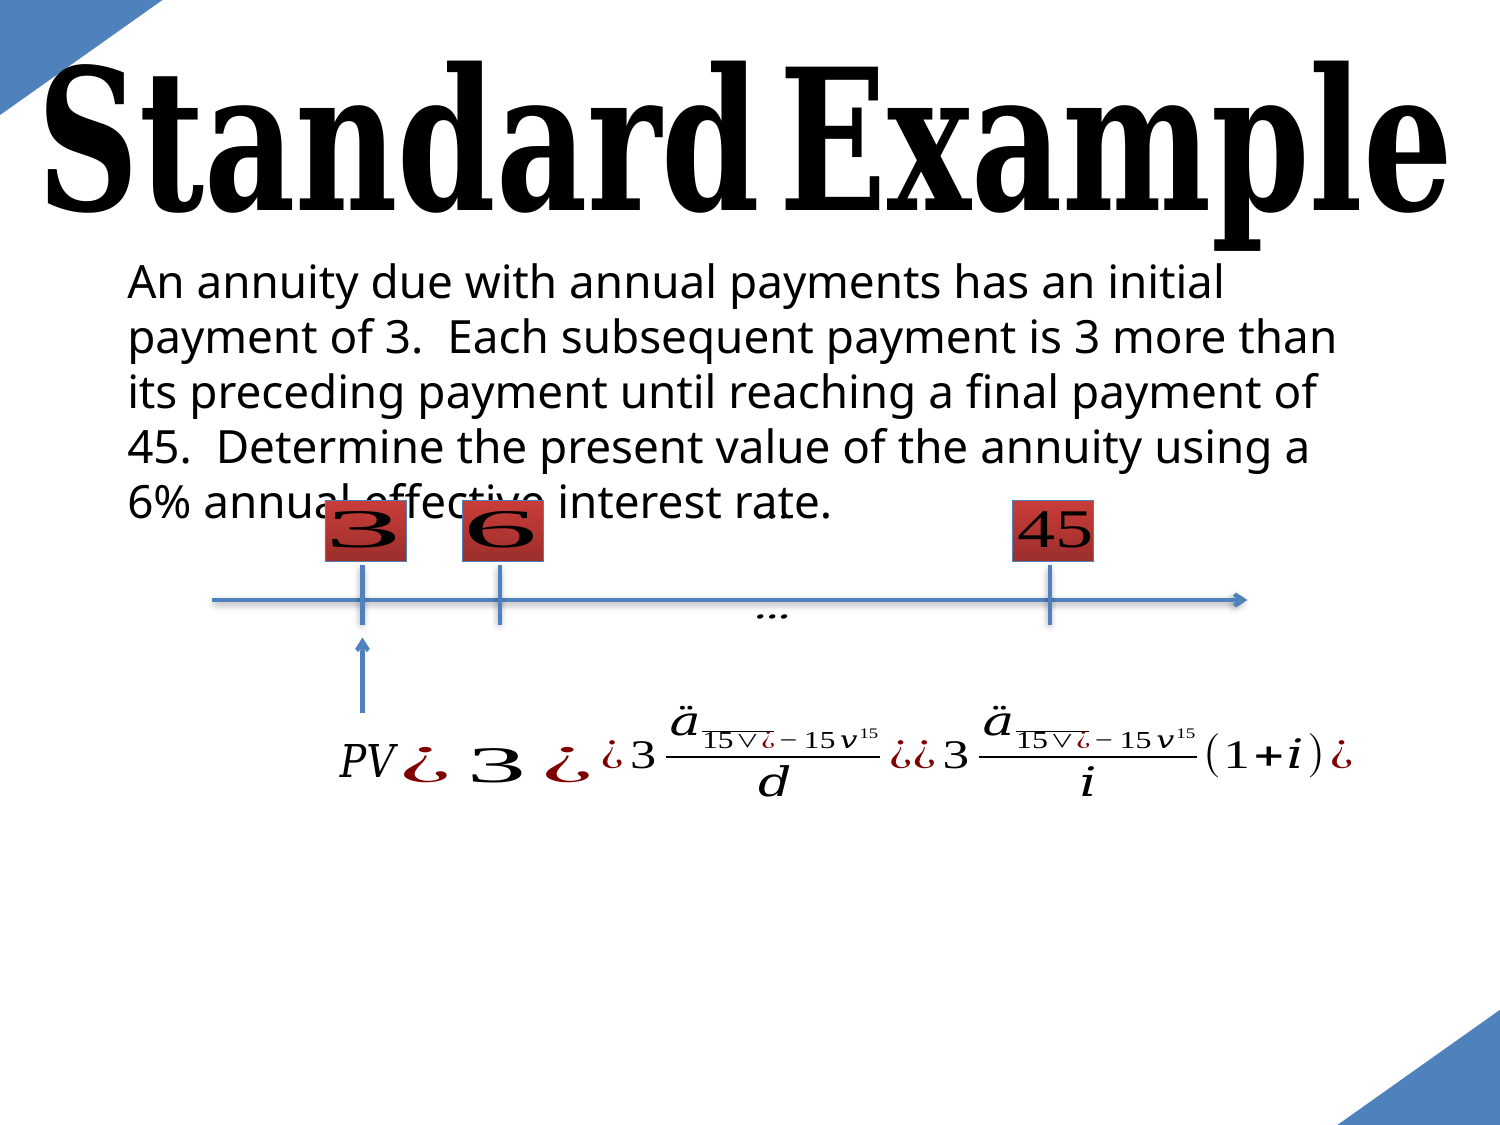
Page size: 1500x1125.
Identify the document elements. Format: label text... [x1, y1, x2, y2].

text_box [1249, 106, 1500, 294]
text_box [317, 106, 1262, 245]
text_box [45, 245, 1388, 1062]
text_box An annuity due with annual payments has an initial payment of 3. Each subsequent payment is 3 more than its preceding payment until reaching a final payment of 45. Determine the present value of the annuity using a 6% annual effective interest rate. [75, 245, 1388, 988]
